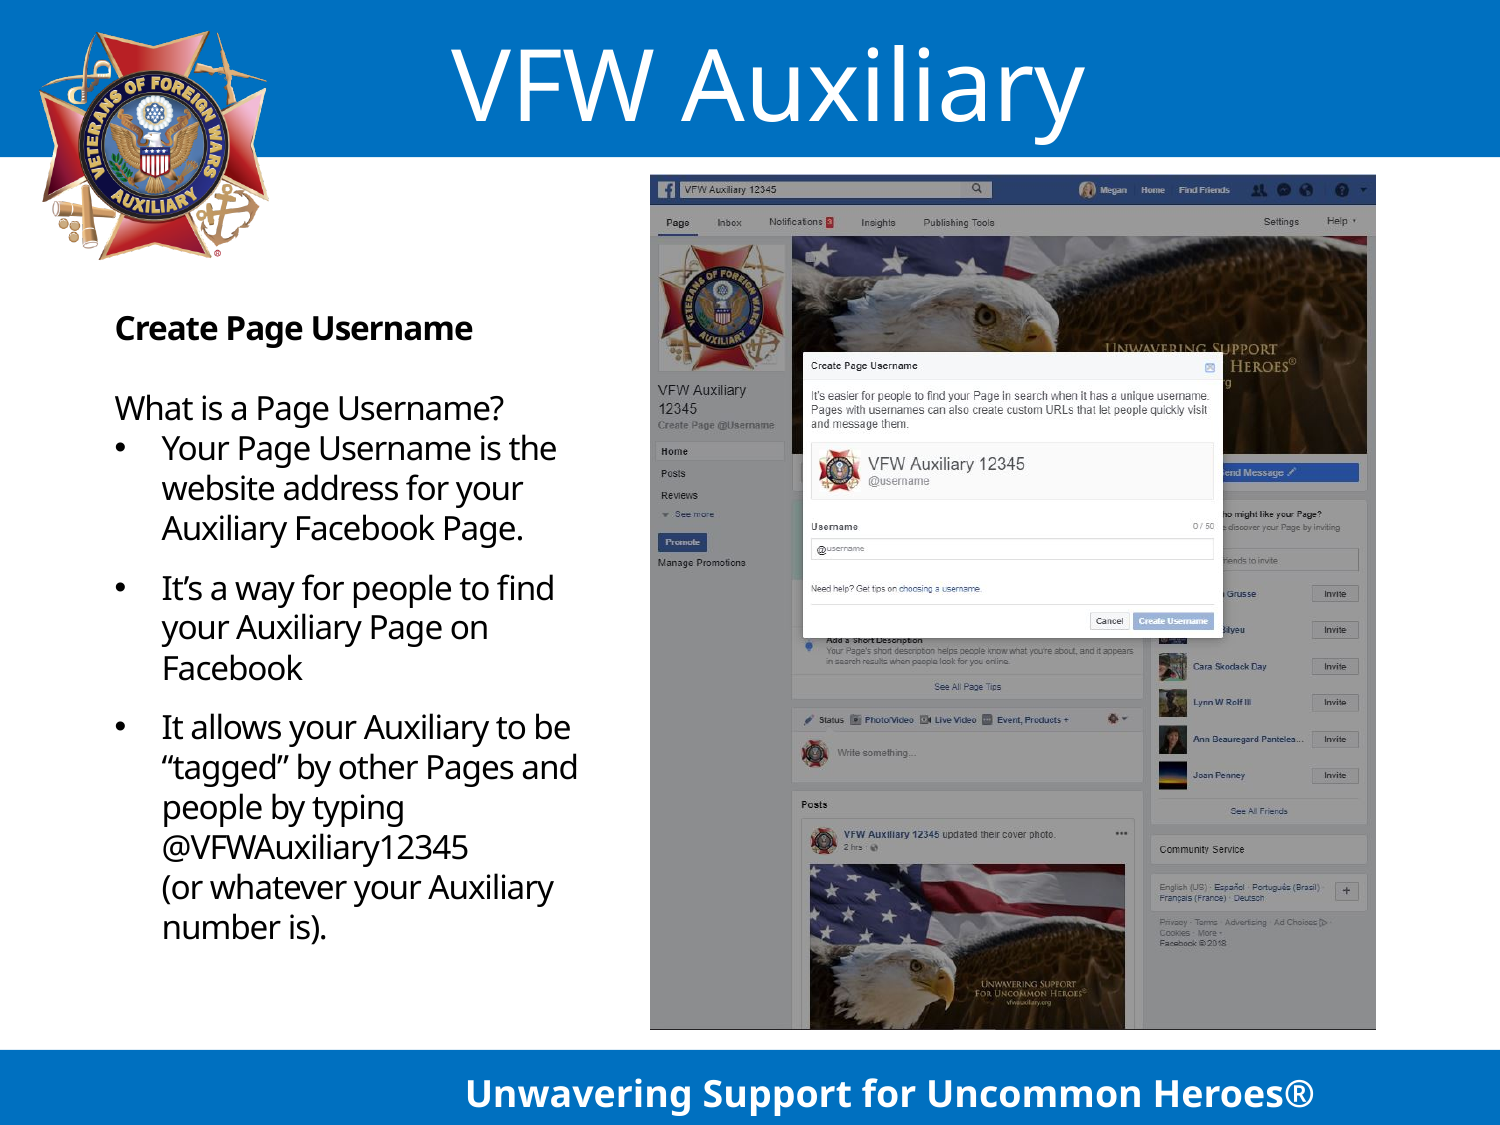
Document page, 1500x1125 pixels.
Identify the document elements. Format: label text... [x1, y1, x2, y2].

picture [649, 174, 1376, 1031]
picture [31, 14, 279, 275]
text_box Create Page Username What is a Page Username? Your Page Username is the website address for your Auxiliary Facebook Page. It’s a way for people to find your Auxiliary Page on Facebook It allows your Auxiliary to be “tagged” by other Pages and people by typing @VFWAuxiliary12345 (or whatever your Auxiliary number is). [99, 299, 638, 954]
